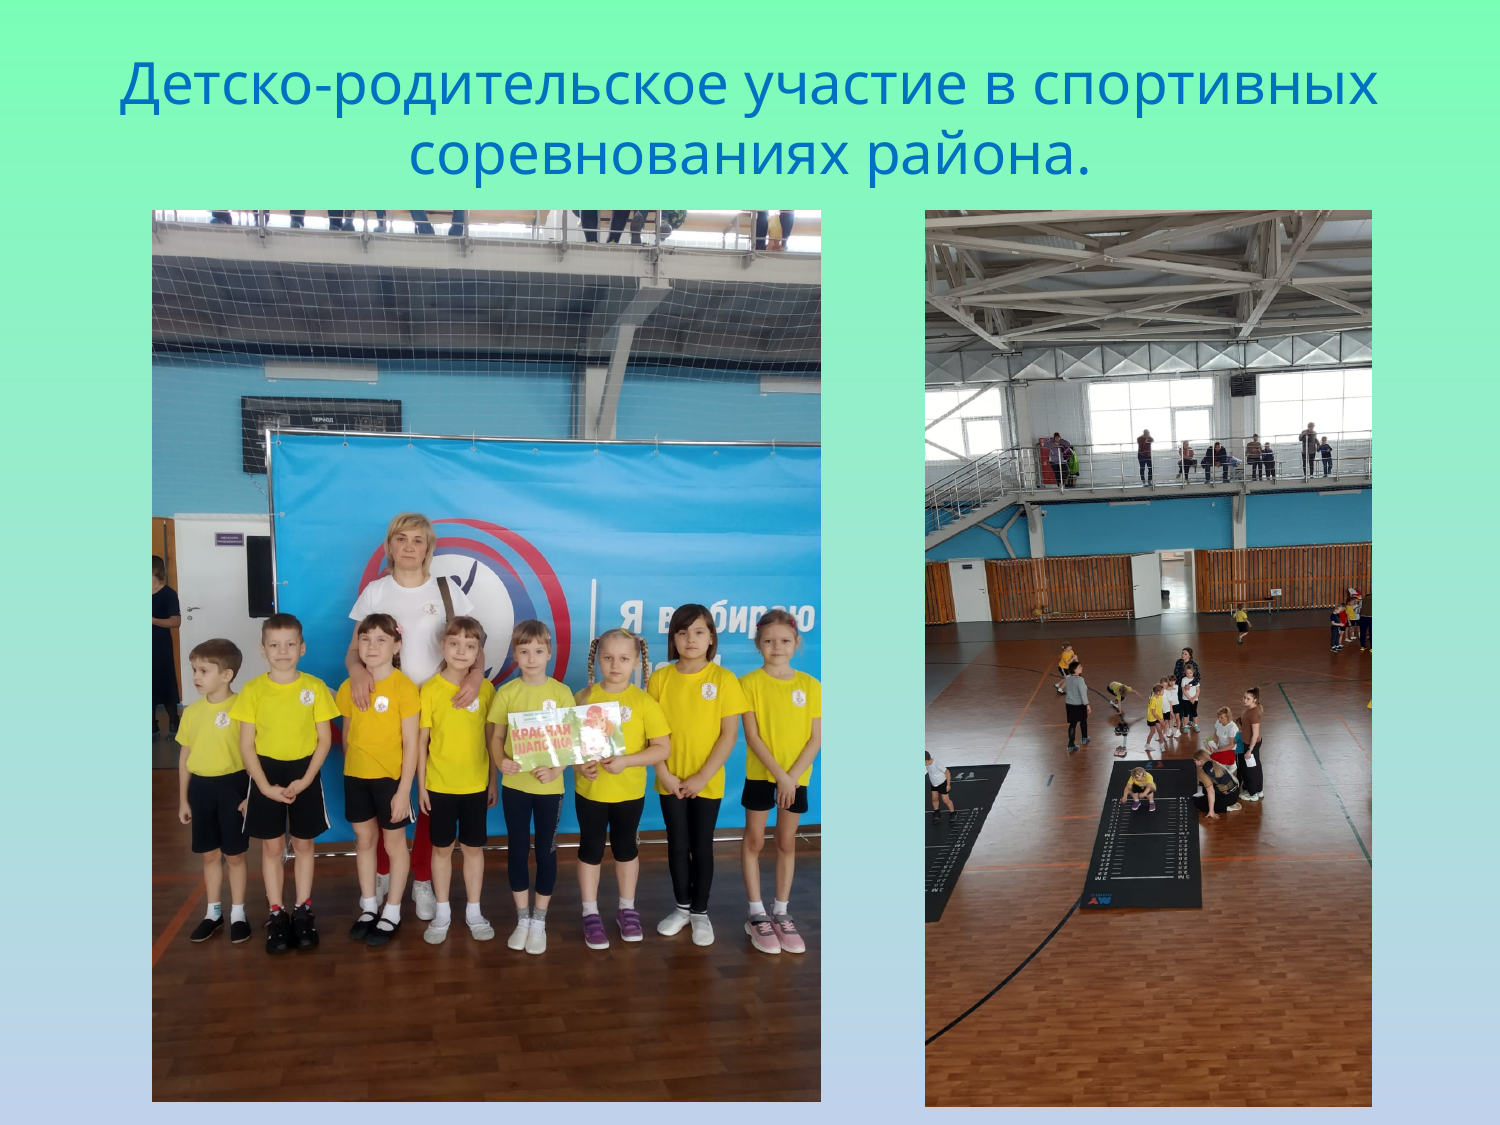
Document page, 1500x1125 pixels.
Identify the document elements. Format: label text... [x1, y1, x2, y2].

picture [925, 210, 1372, 1107]
title Детско-родительское участие в спортивных соревнованиях района. [75, 45, 1425, 188]
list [152, 210, 821, 1102]
